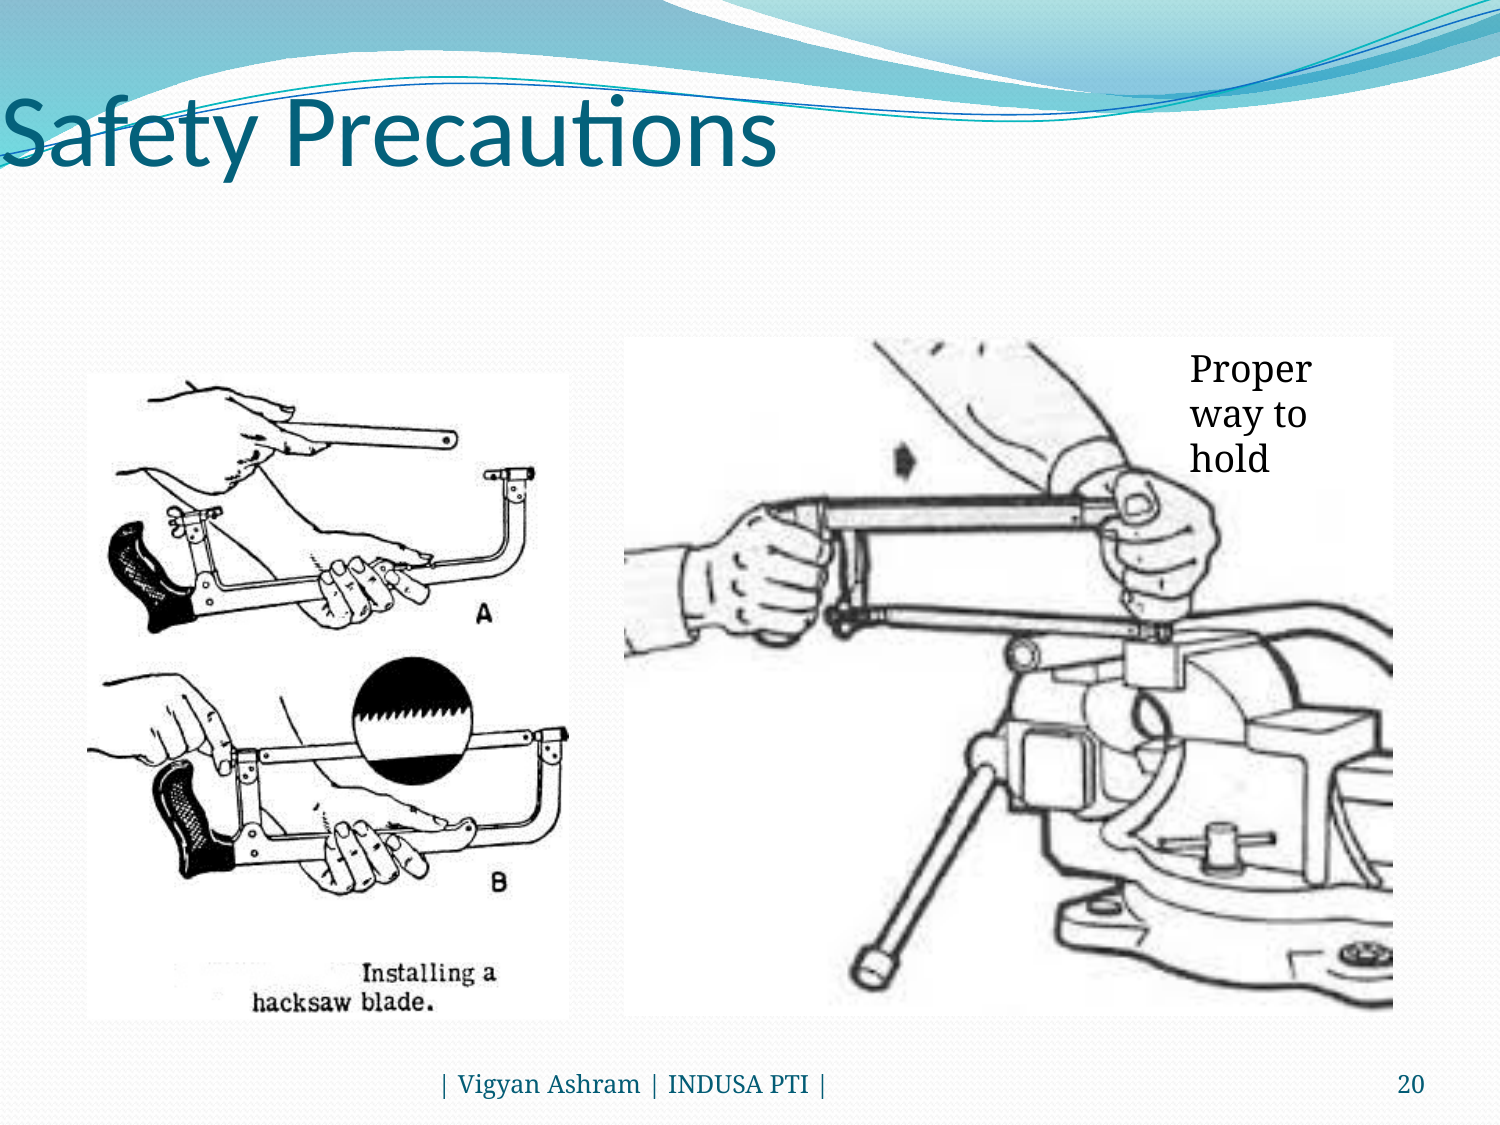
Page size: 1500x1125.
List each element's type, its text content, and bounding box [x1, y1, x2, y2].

footer | Vigyan Ashram | INDUSA PTI | [437, 1042, 988, 1103]
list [87, 374, 569, 1019]
slide_number 20 [1299, 1042, 1425, 1103]
title Safety Precautions [0, 0, 1351, 188]
picture [624, 337, 1394, 1016]
